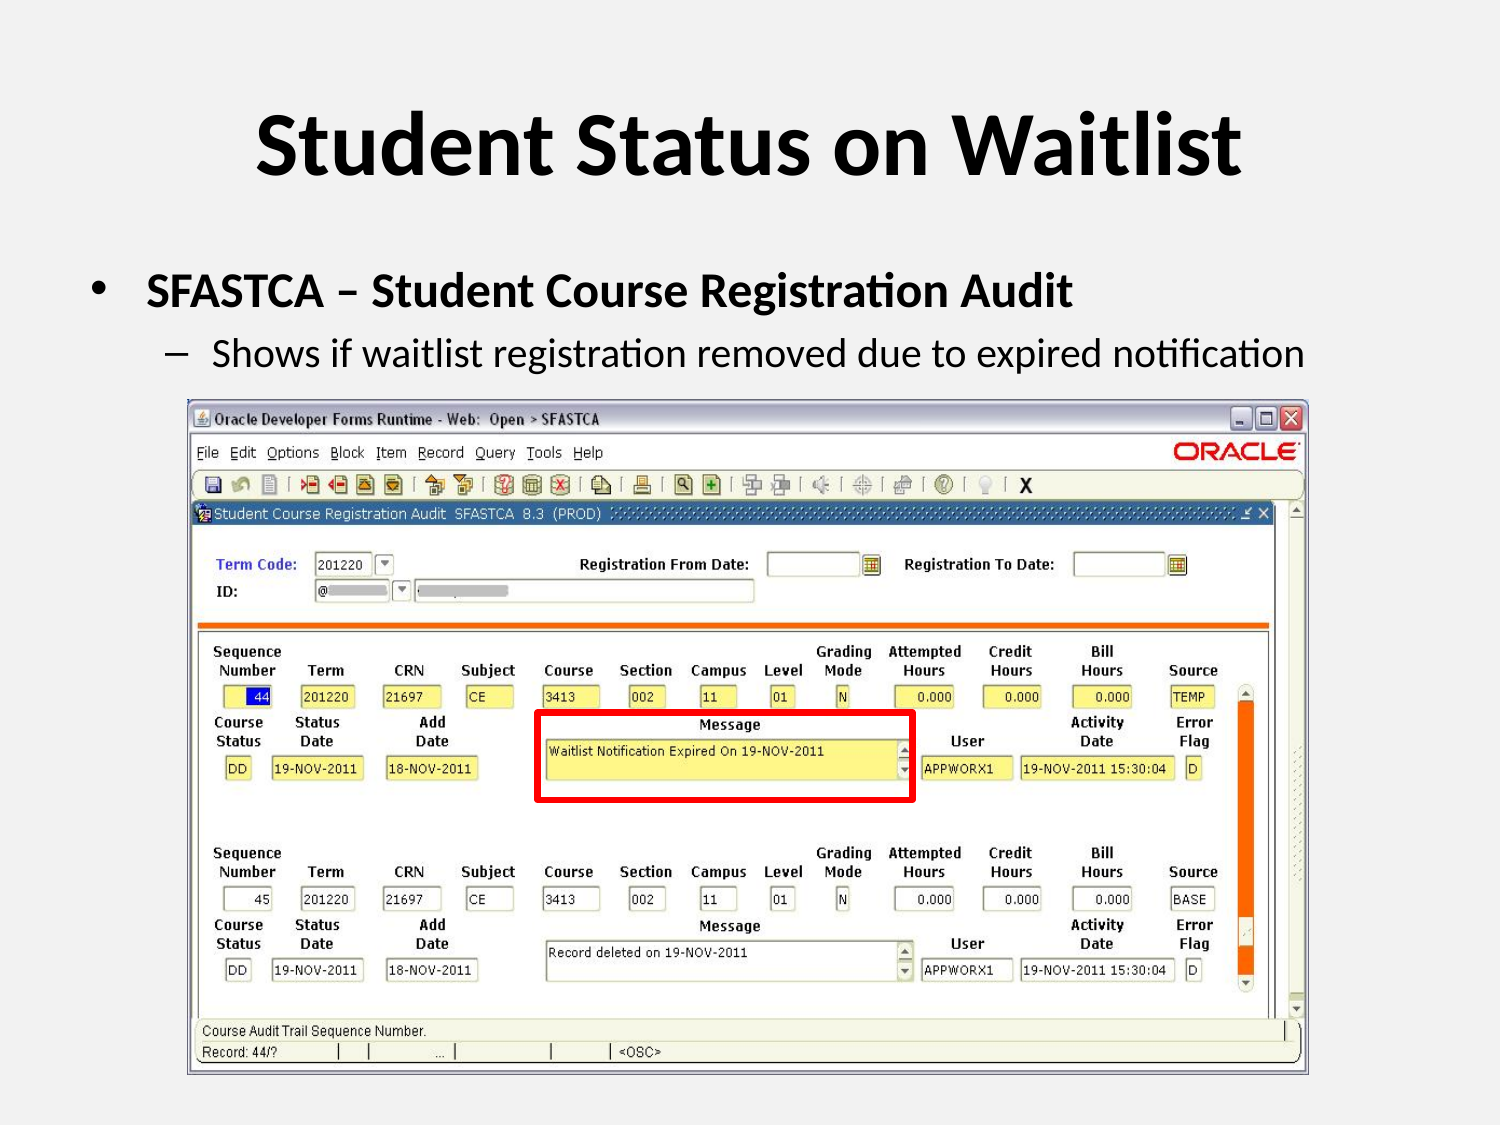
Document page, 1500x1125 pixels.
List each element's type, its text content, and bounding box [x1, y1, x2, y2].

title Student Status on Waitlist [75, 45, 1425, 233]
list SFASTCA – Student Course Registration Audit Shows if waitlist registration removed due to expired notification [75, 249, 1425, 450]
picture [187, 399, 1309, 1076]
